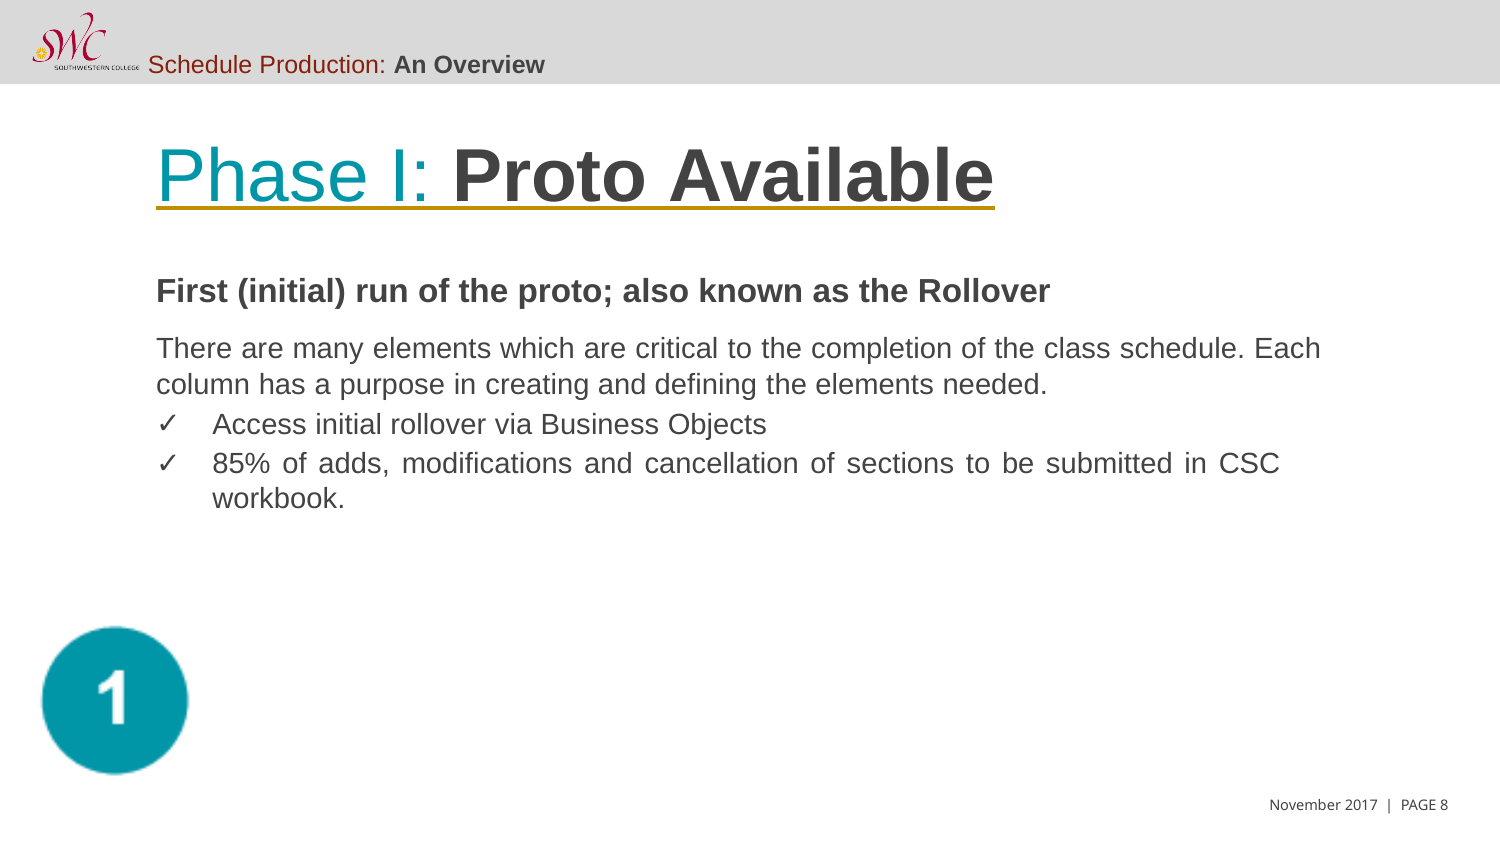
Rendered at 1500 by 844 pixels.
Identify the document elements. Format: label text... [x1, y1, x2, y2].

text_box First (initial) run of the proto; also known as the Rollover There are many elements which are critical to the completion of the class schedule. Each column has a purpose in creating and defining the elements needed. Access initial rollover via Business Objects 85% of adds, modifications and cancellation of sections to be submitted in CSC workbook. [141, 262, 1432, 522]
picture [26, 9, 146, 73]
picture [26, 607, 214, 790]
text_box Phase I: Proto Available [141, 97, 1478, 244]
